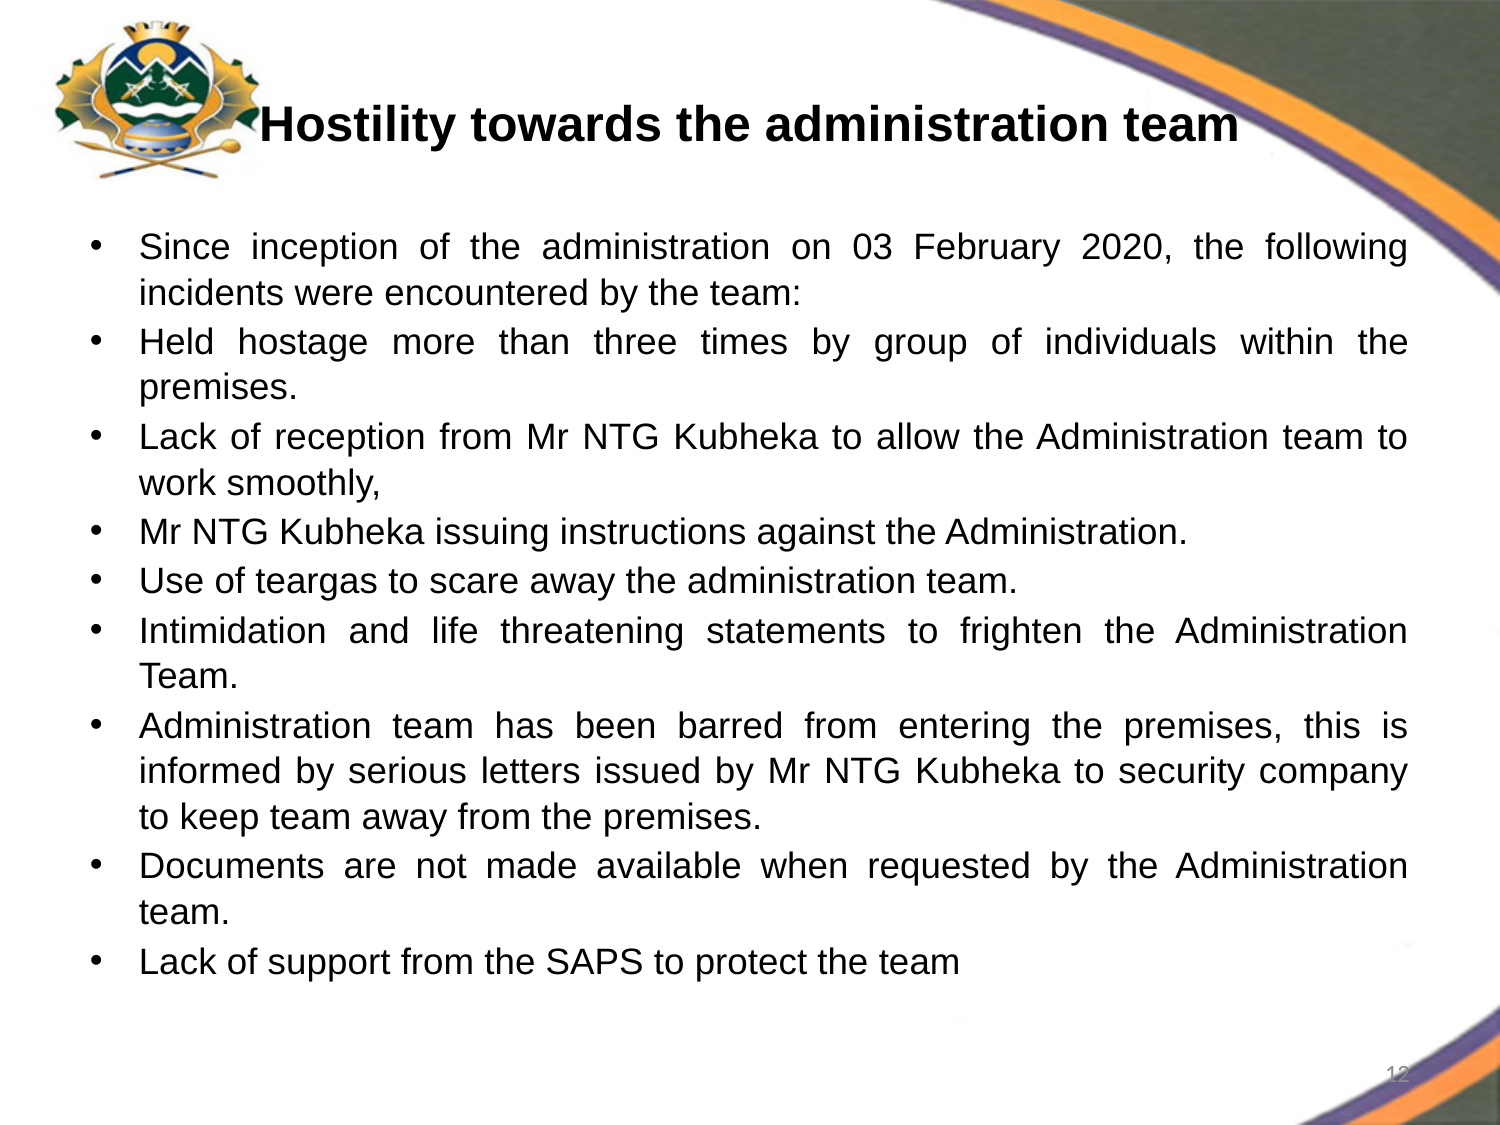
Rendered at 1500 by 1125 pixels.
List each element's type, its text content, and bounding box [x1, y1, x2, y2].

title Hostility towards the administration team [75, 45, 1425, 196]
slide_number 12 [1074, 1042, 1426, 1103]
list Since inception of the administration on 03 February 2020, the following incidents were encountered by the team: Held hostage more than three times by group of individuals within the premises. Lack of reception from Mr NTG Kubheka to allow the Administration team to work smoothly, Mr NTG Kubheka issuing instructions against the Administration. Use of teargas to scare away the administration team. Intimidation and life threatening statements to frighten the Administration Team. Administration team has been barred from entering the premises, this is informed by serious letters issued by Mr NTG Kubheka to security company to keep team away from the premises. Documents are not made available when requested by the Administration team. Lack of support from the SAPS to protect the team [75, 196, 1425, 1005]
picture [0, 0, 1500, 1125]
